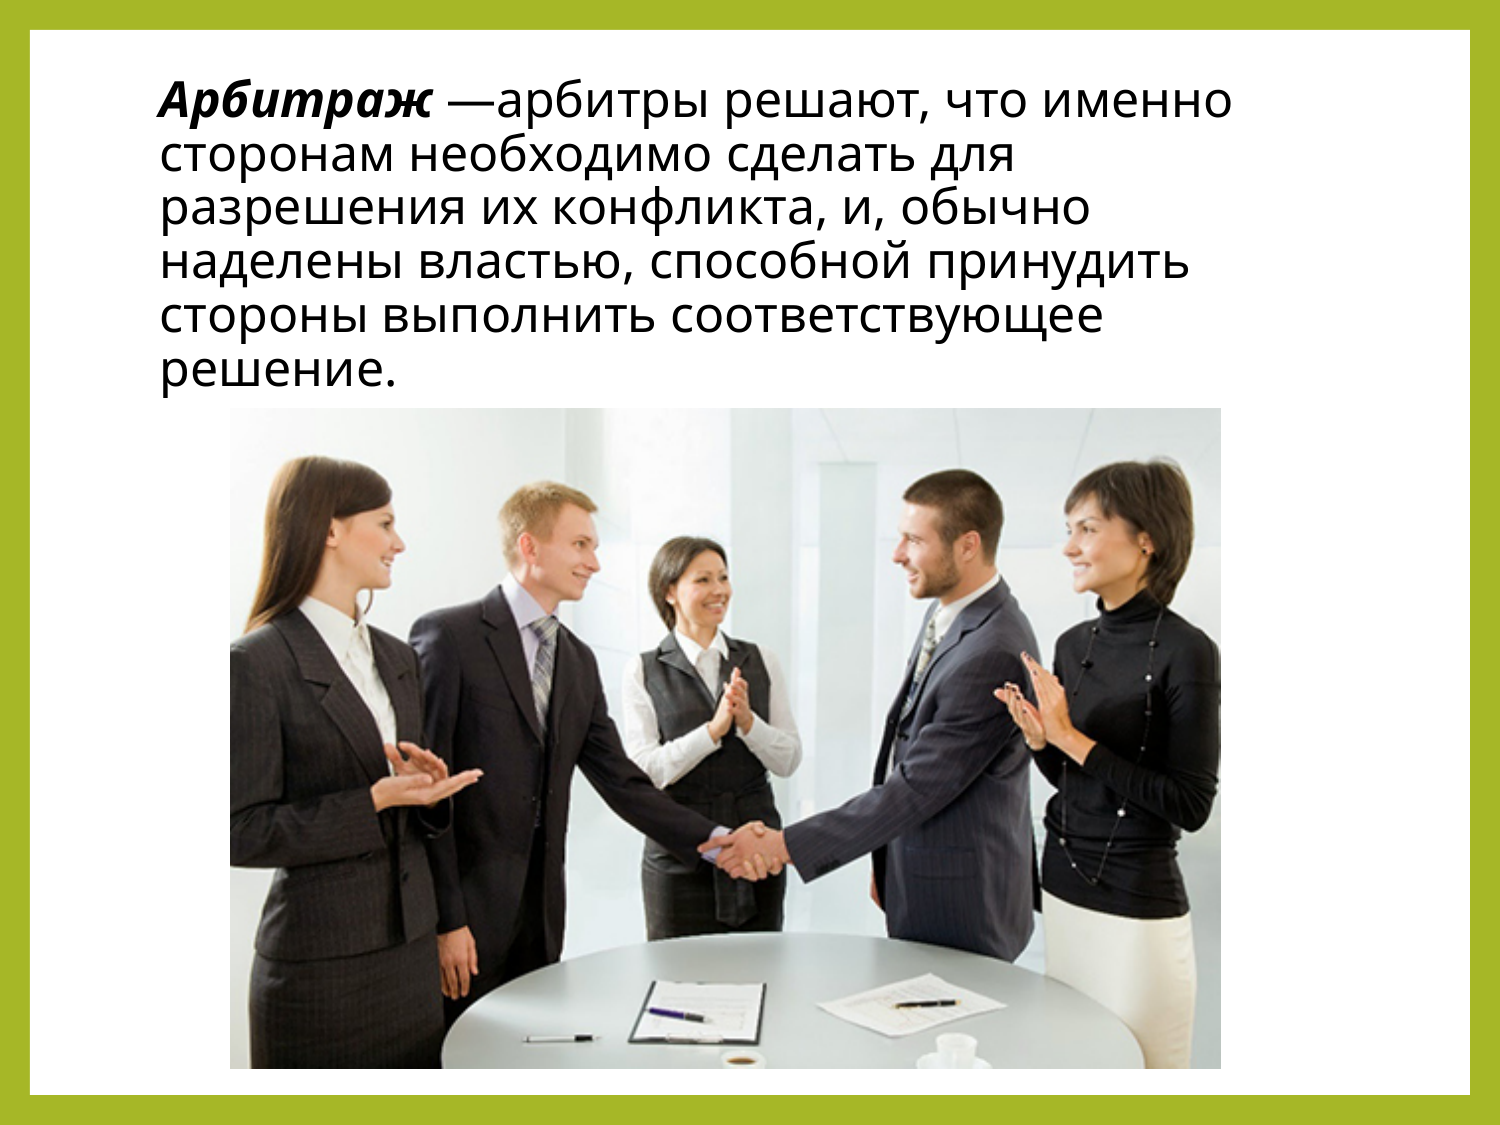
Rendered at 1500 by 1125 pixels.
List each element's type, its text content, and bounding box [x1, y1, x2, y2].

picture [229, 408, 1221, 1069]
list Арбитраж —арбитры решают, что именно сторонам необходимо сделать для разрешения их конфликта, и, обычно наделены властью, способной принудить стороны выполнить соответствующее решение. [100, 66, 1256, 496]
